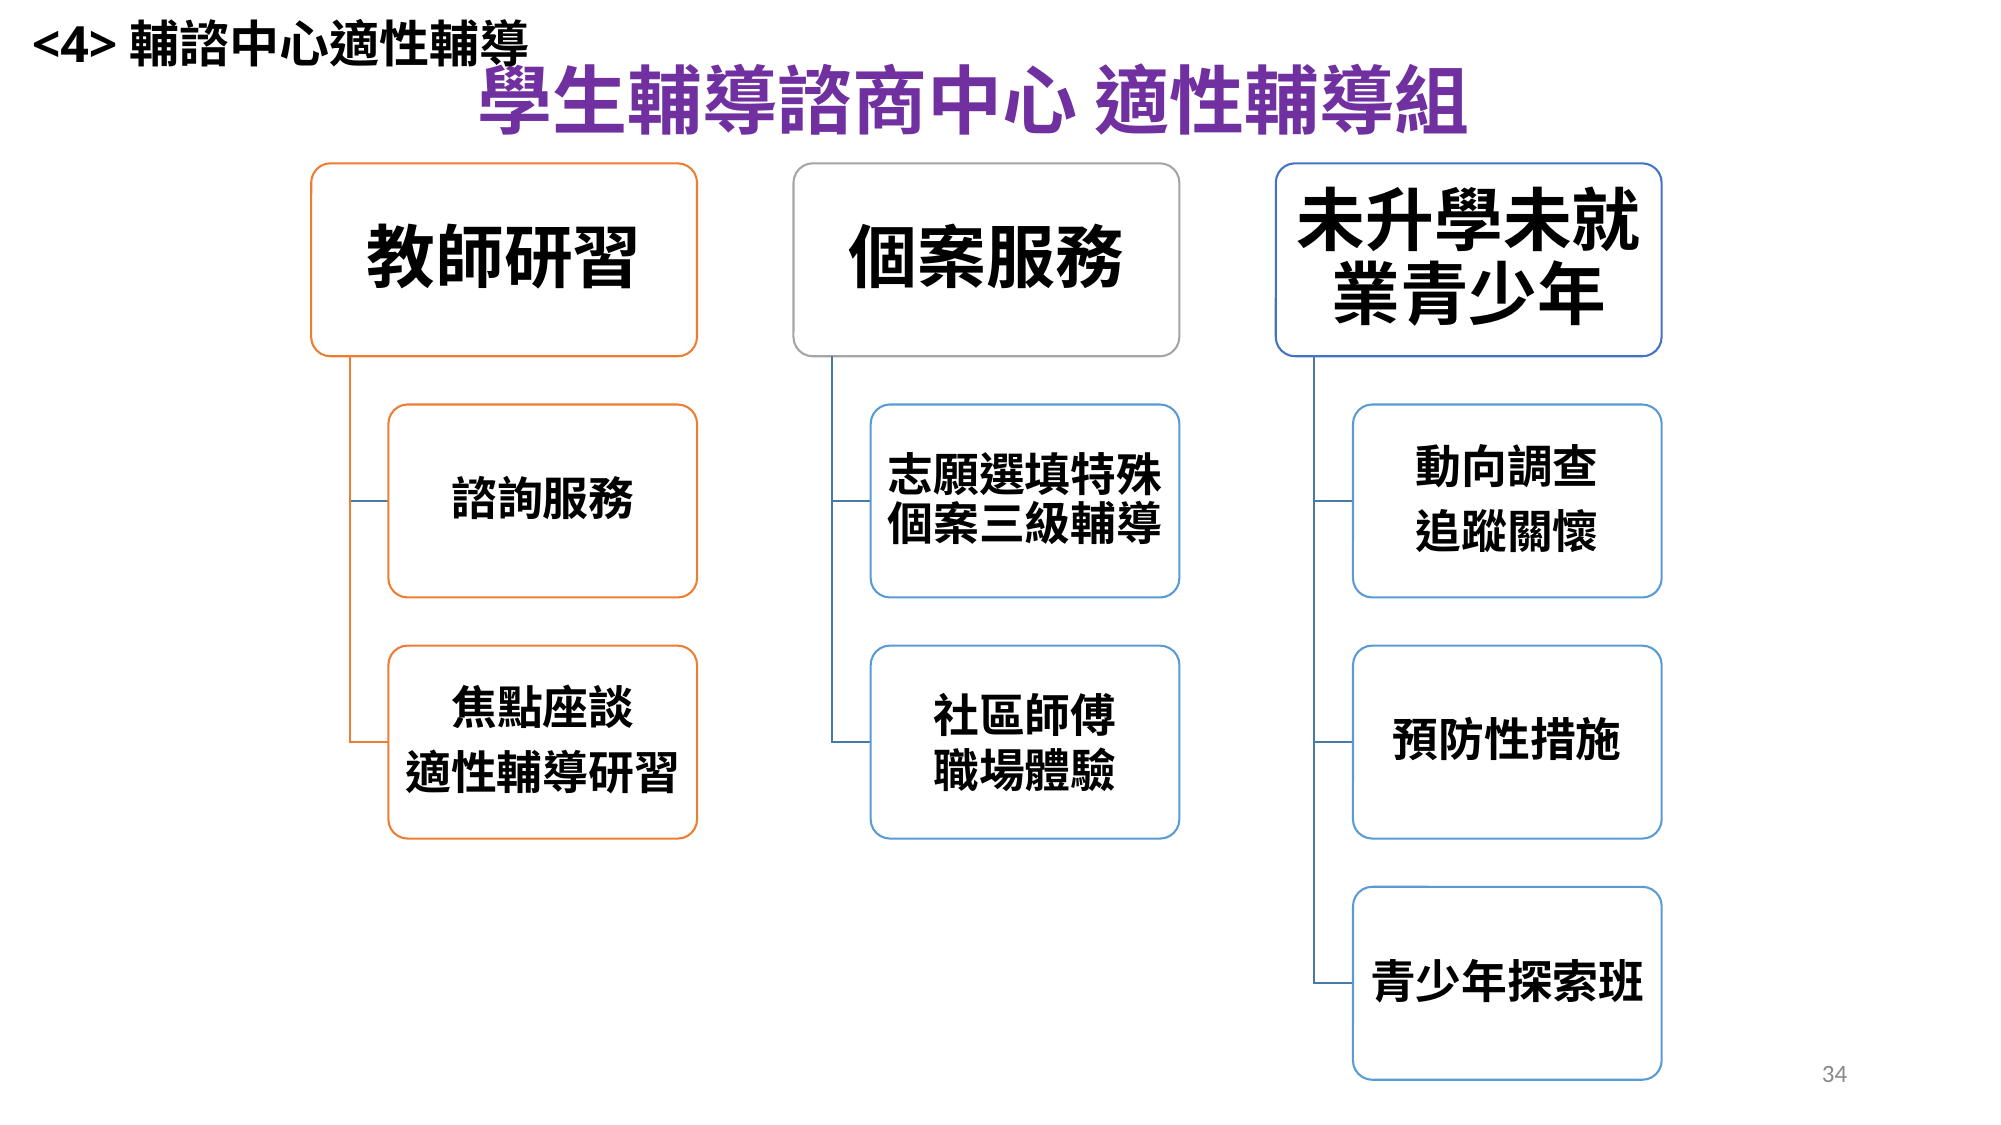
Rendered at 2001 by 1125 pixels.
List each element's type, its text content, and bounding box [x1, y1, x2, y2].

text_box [310, 163, 1662, 1080]
title 學生輔導諮商中心 適性輔導組 [111, 45, 1837, 164]
text_box <4>輔諮中心適性輔導 [16, 5, 682, 81]
slide_number ‹#› [1412, 1042, 1863, 1103]
